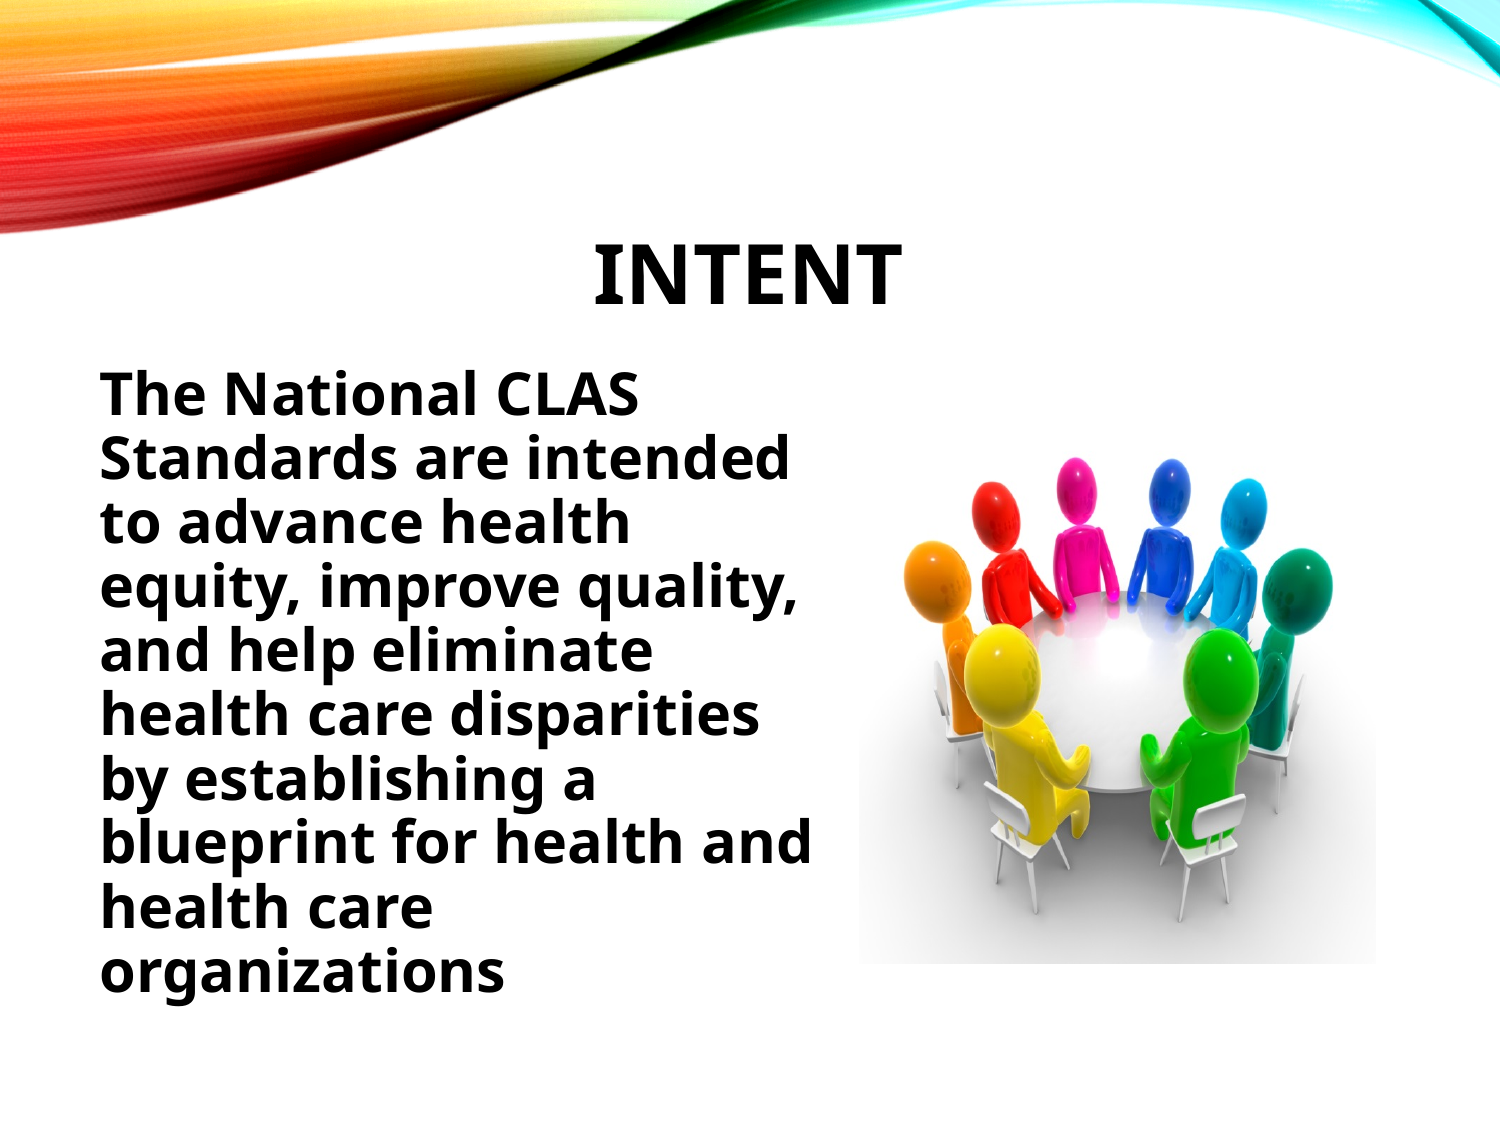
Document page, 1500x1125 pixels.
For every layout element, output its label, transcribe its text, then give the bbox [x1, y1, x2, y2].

picture [859, 405, 1376, 964]
list The National CLAS Standards are intended to advance health equity, improve quality, and help eliminate health care disparities by establishing a blueprint for health and health care organizations [84, 356, 848, 1017]
title intent [86, 171, 1412, 384]
picture [0, 0, 1500, 237]
